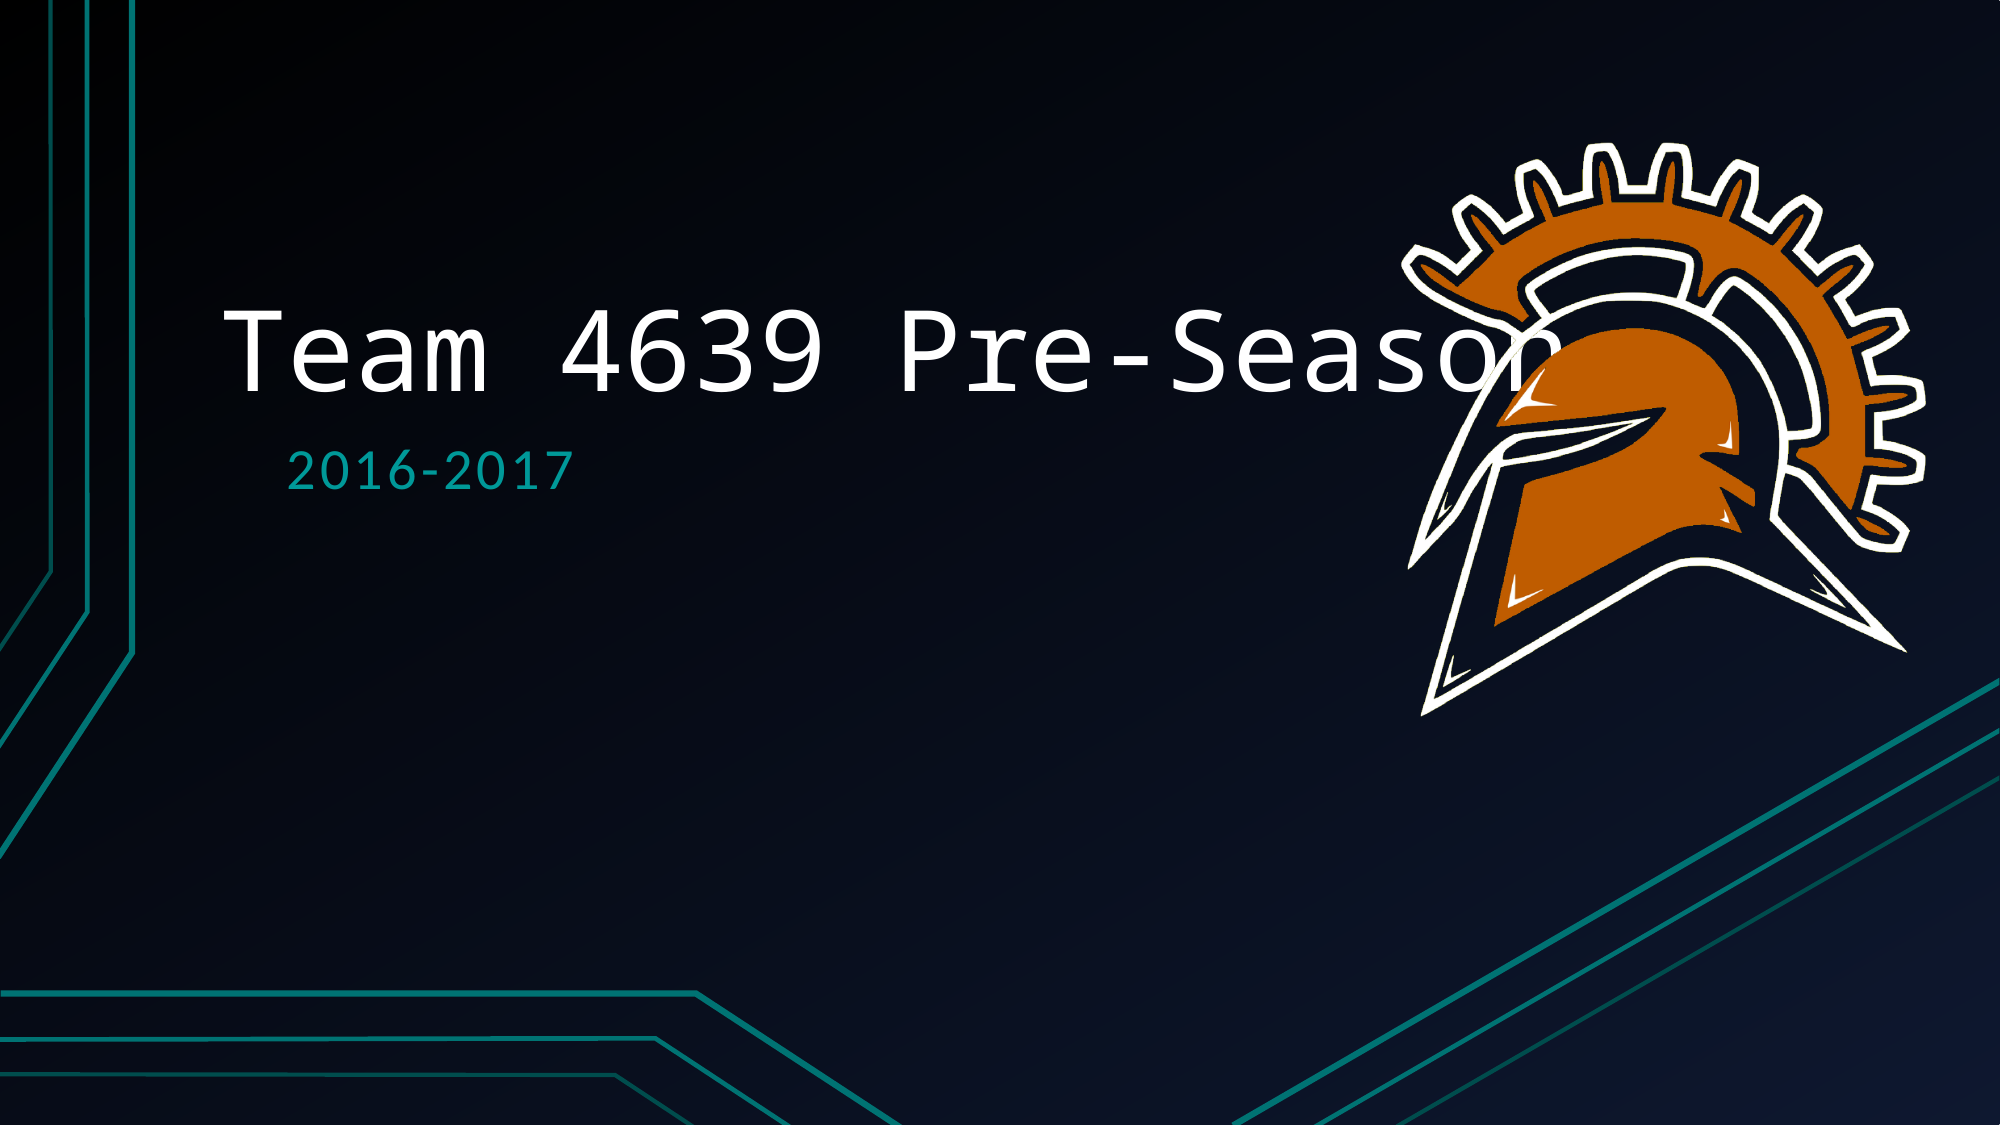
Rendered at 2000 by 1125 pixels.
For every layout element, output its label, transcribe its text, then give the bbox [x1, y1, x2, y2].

picture [1399, 141, 1926, 717]
subtitle 2016-2017 [266, 429, 1396, 717]
title Team 4639 Pre-Season [199, 97, 1633, 426]
